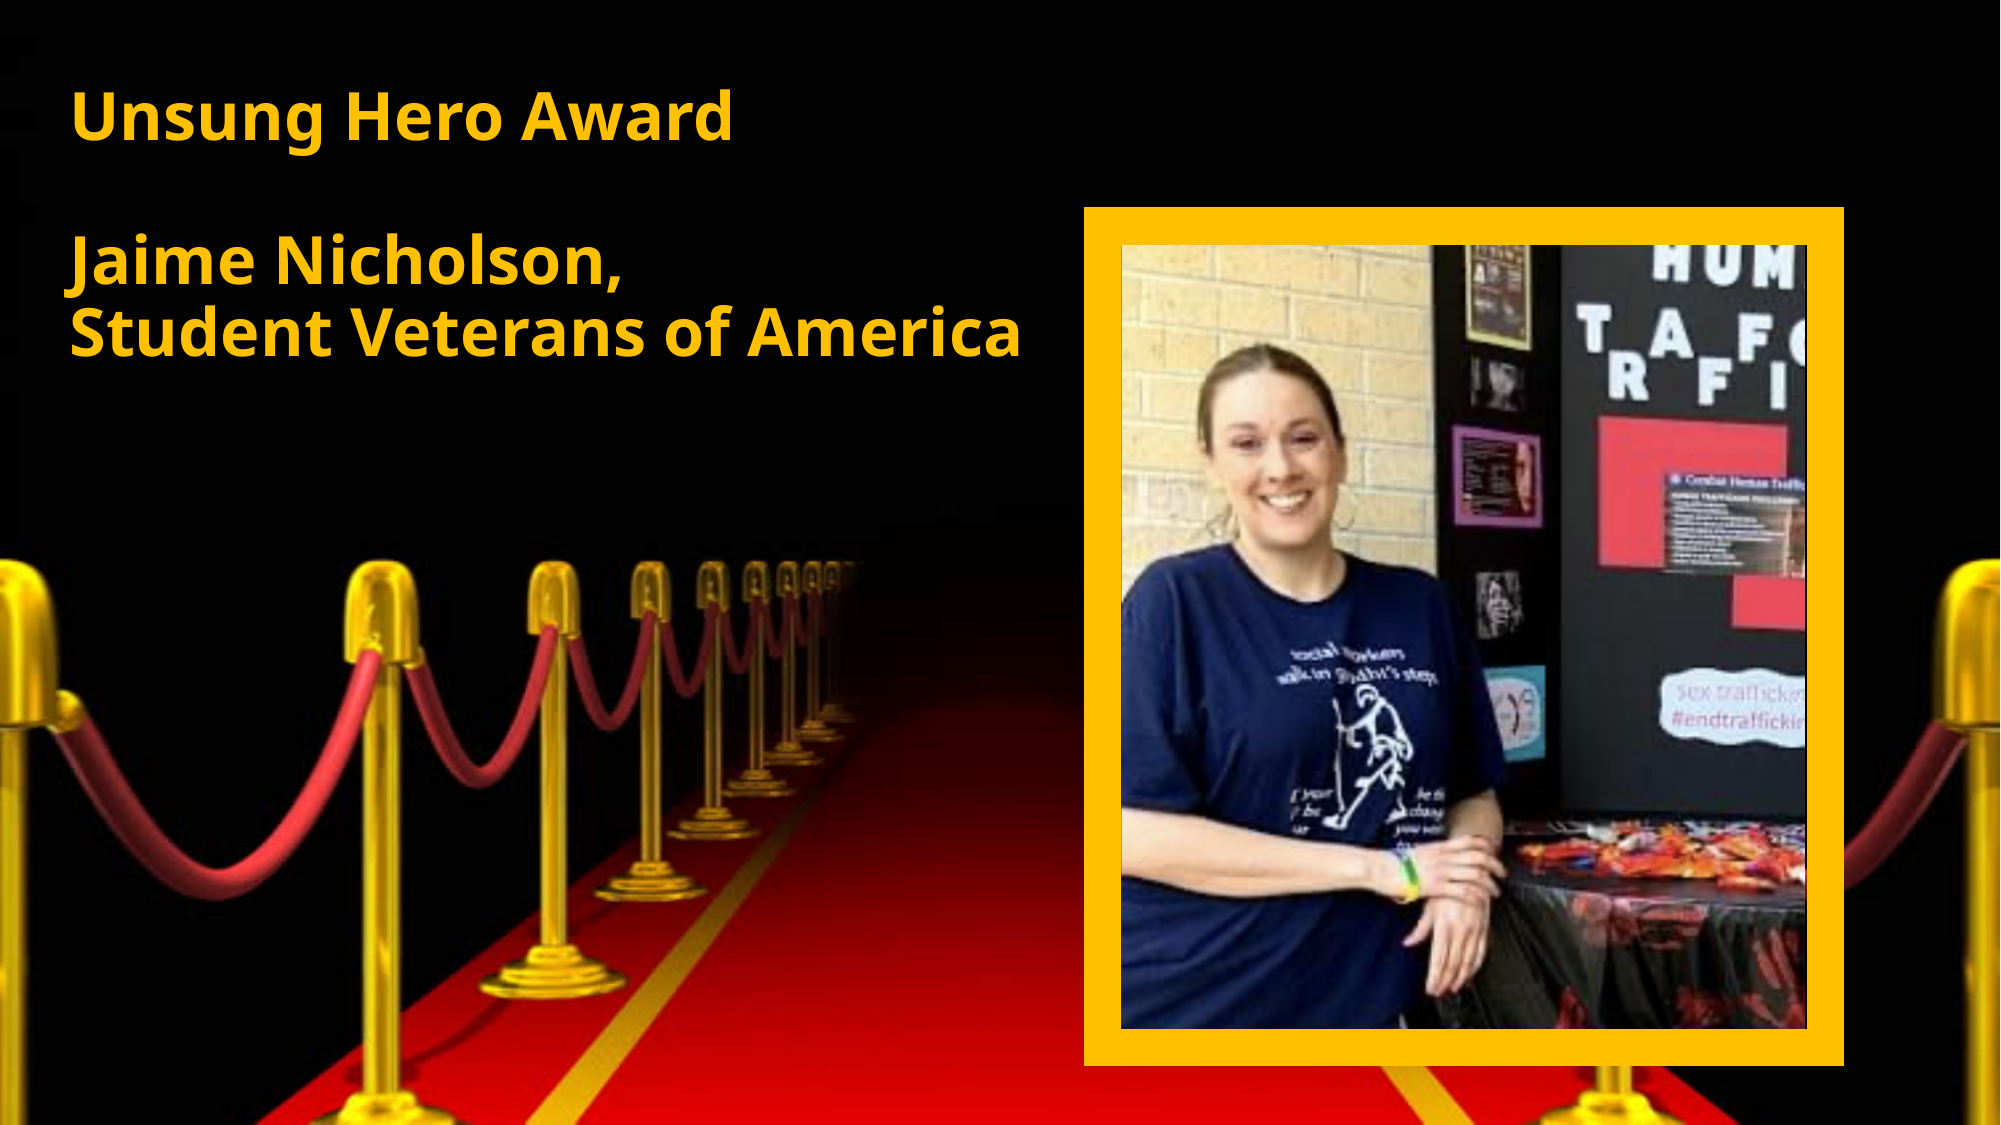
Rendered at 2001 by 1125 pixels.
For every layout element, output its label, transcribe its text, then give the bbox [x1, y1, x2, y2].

picture [0, 0, 2001, 1125]
title Unsung Hero Award Jaime Nicholson, Student Veterans of America [54, 75, 1122, 445]
